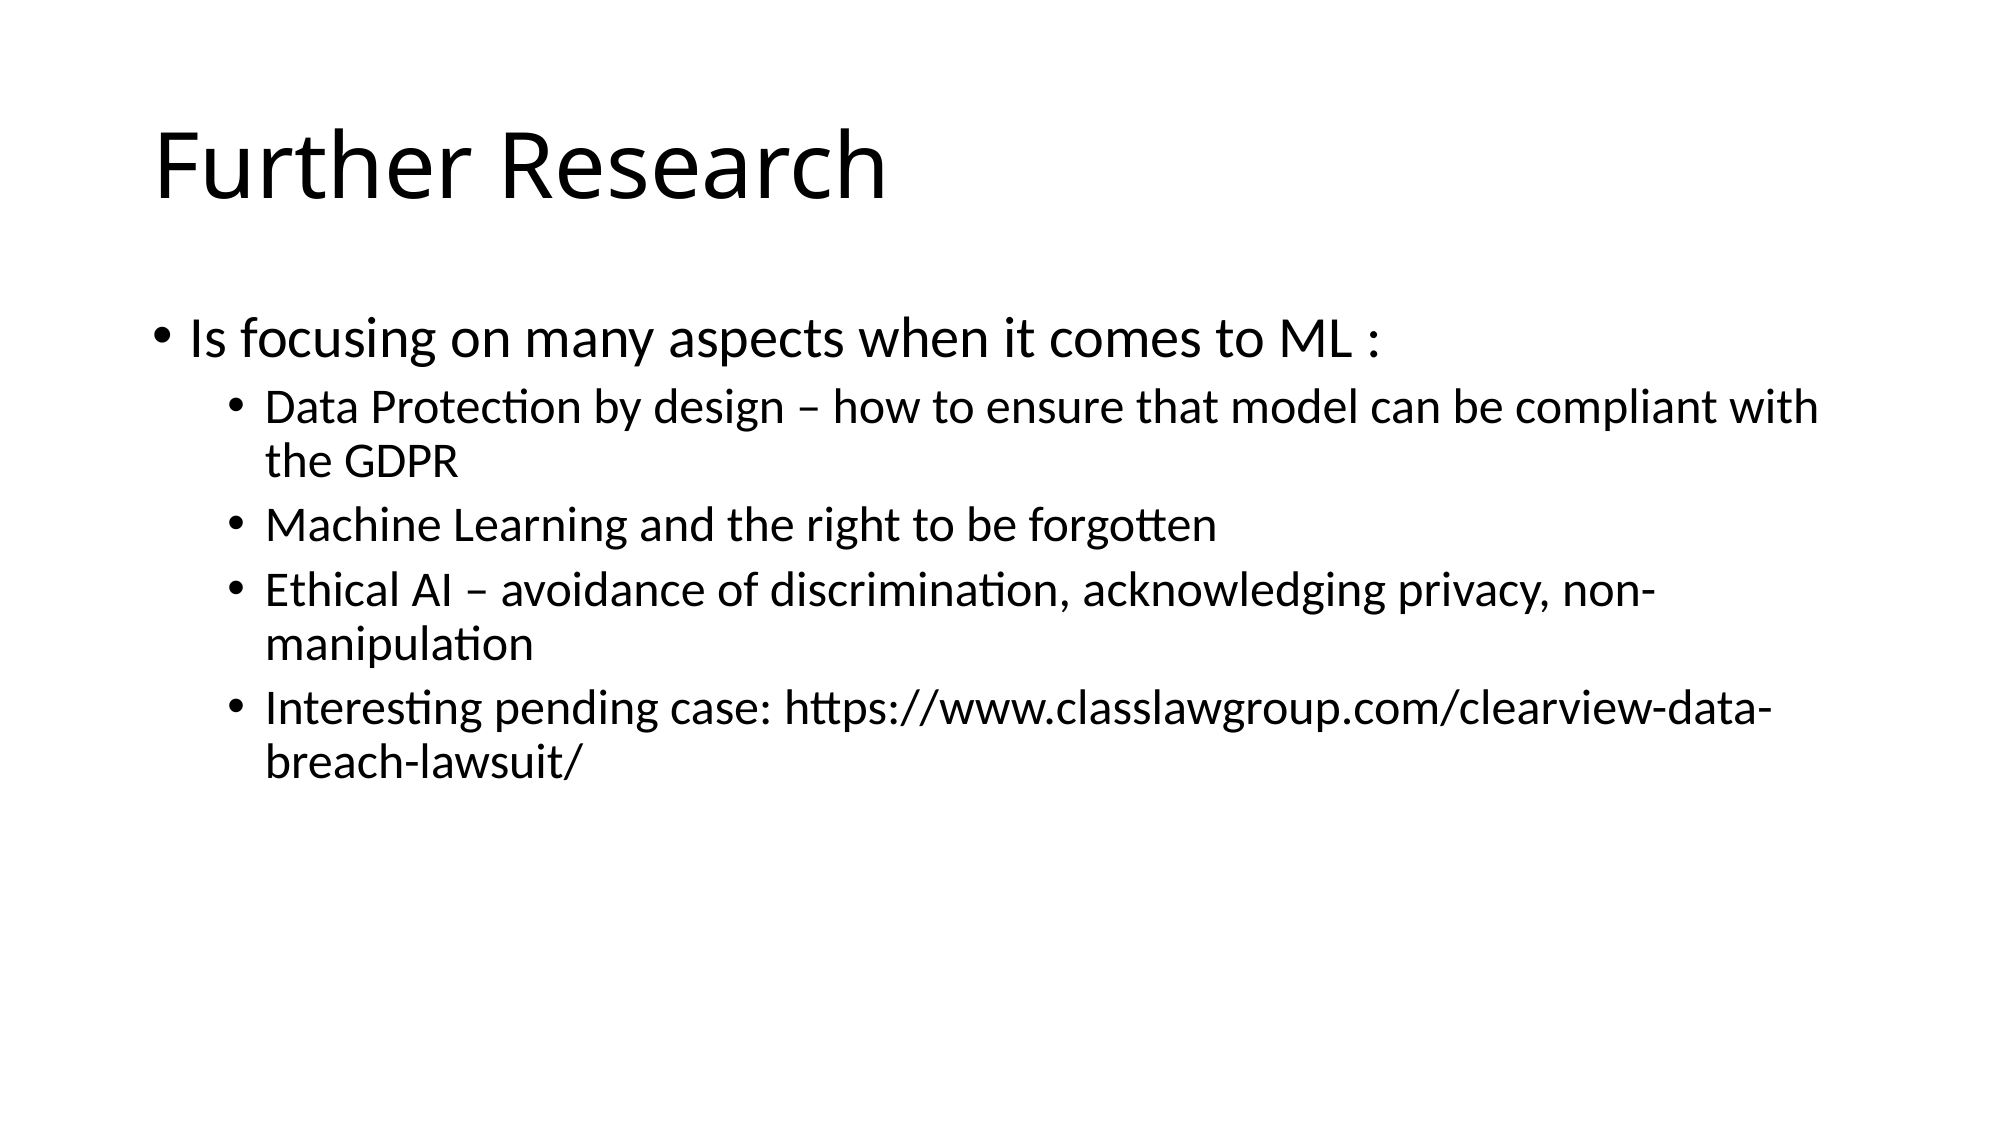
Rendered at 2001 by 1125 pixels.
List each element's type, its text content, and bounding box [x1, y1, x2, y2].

list Is focusing on many aspects when it comes to ML : Data Protection by design – how to ensure that model can be compliant with the GDPR Machine Learning and the right to be forgotten Ethical AI – avoidance of discrimination, acknowledging privacy, non-manipulation Interesting pending case: https://www.classlawgroup.com/clearview-data-breach-lawsuit/ [137, 299, 1863, 1014]
title Further Research [137, 59, 1863, 278]
